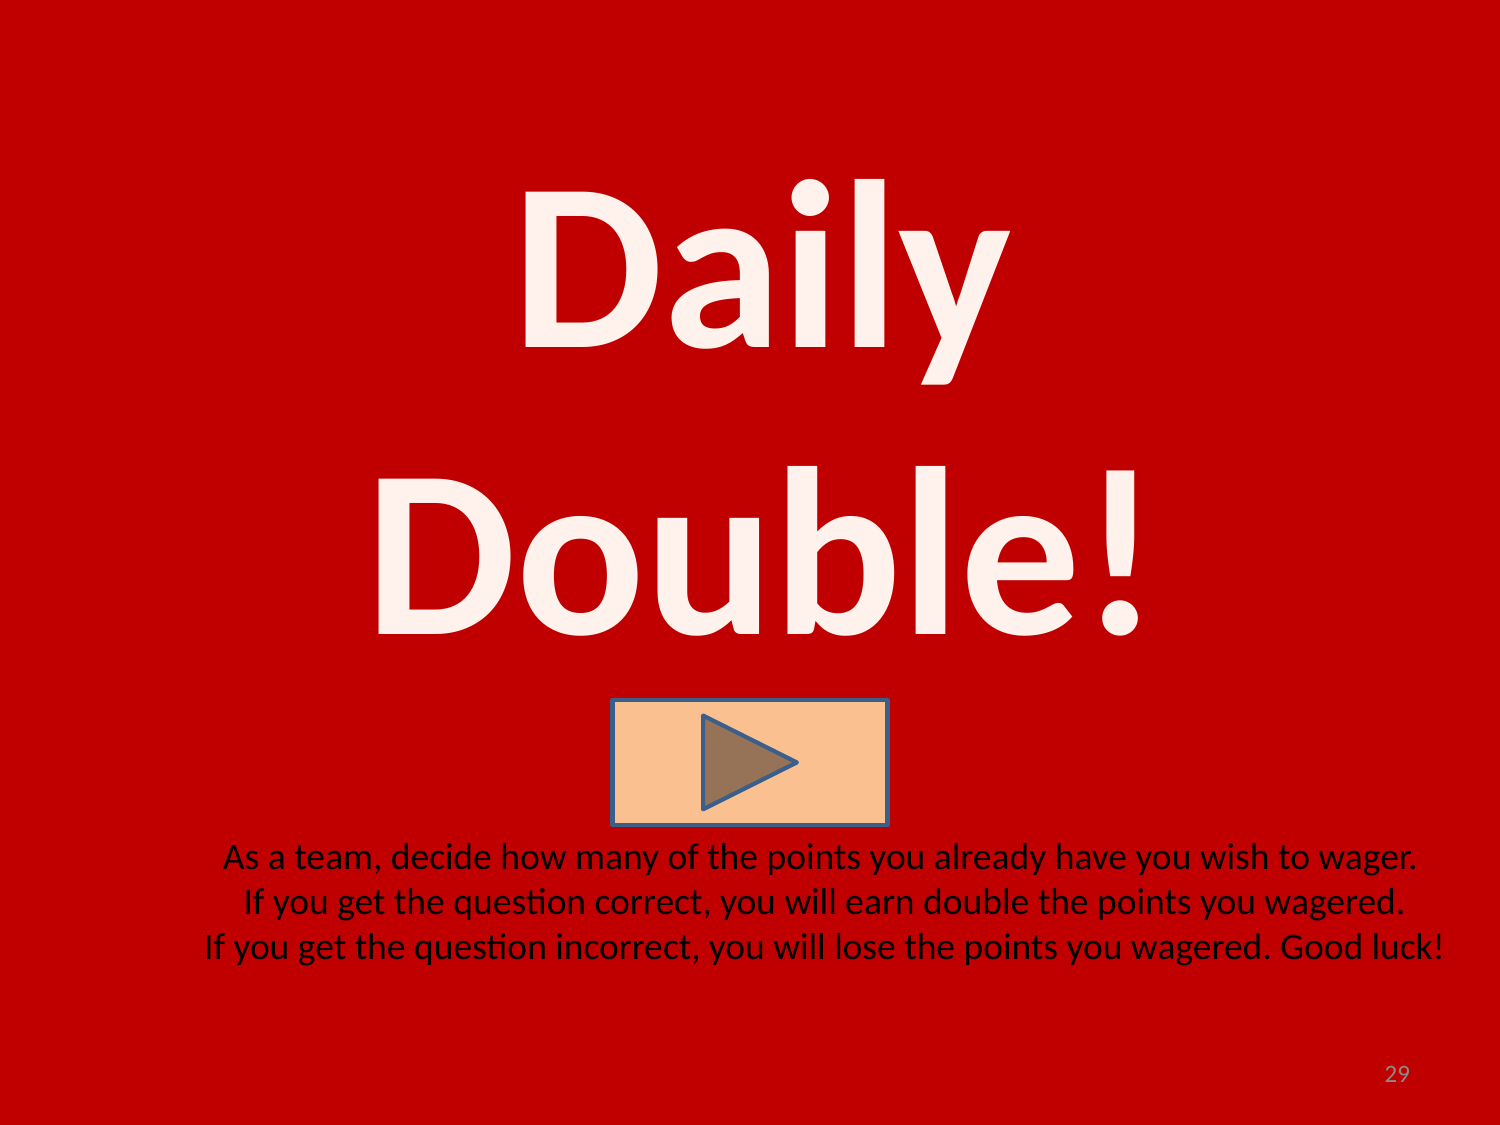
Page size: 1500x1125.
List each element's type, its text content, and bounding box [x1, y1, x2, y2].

text_box As a team, decide how many of the points you already have you wish to wager. If you get the question correct, you will earn double the points you wagered. If you get the question incorrect, you will lose the points you wagered. Good luck! [189, 824, 1462, 975]
text_box [610, 698, 890, 827]
text_box Daily Double! [87, 99, 1438, 690]
slide_number 29 [1074, 1042, 1425, 1103]
